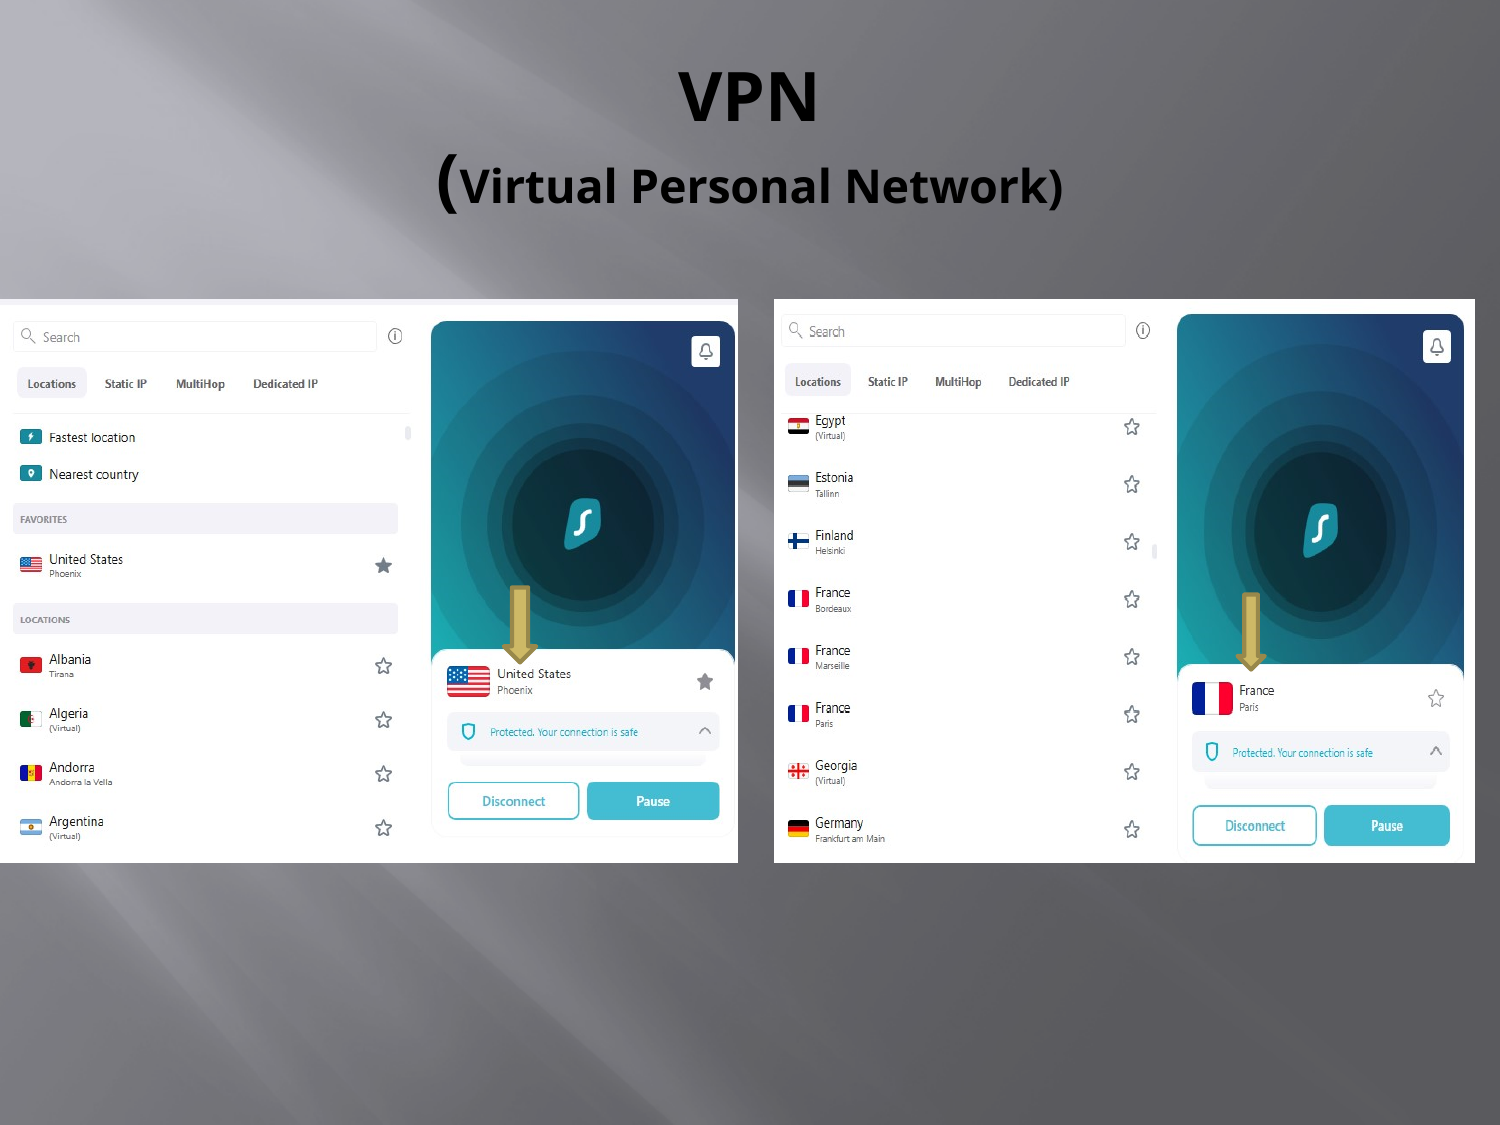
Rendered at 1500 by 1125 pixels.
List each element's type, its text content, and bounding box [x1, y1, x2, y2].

title VPN (Virtual Personal Network) [75, 45, 1425, 225]
picture [774, 299, 1476, 863]
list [0, 299, 738, 863]
